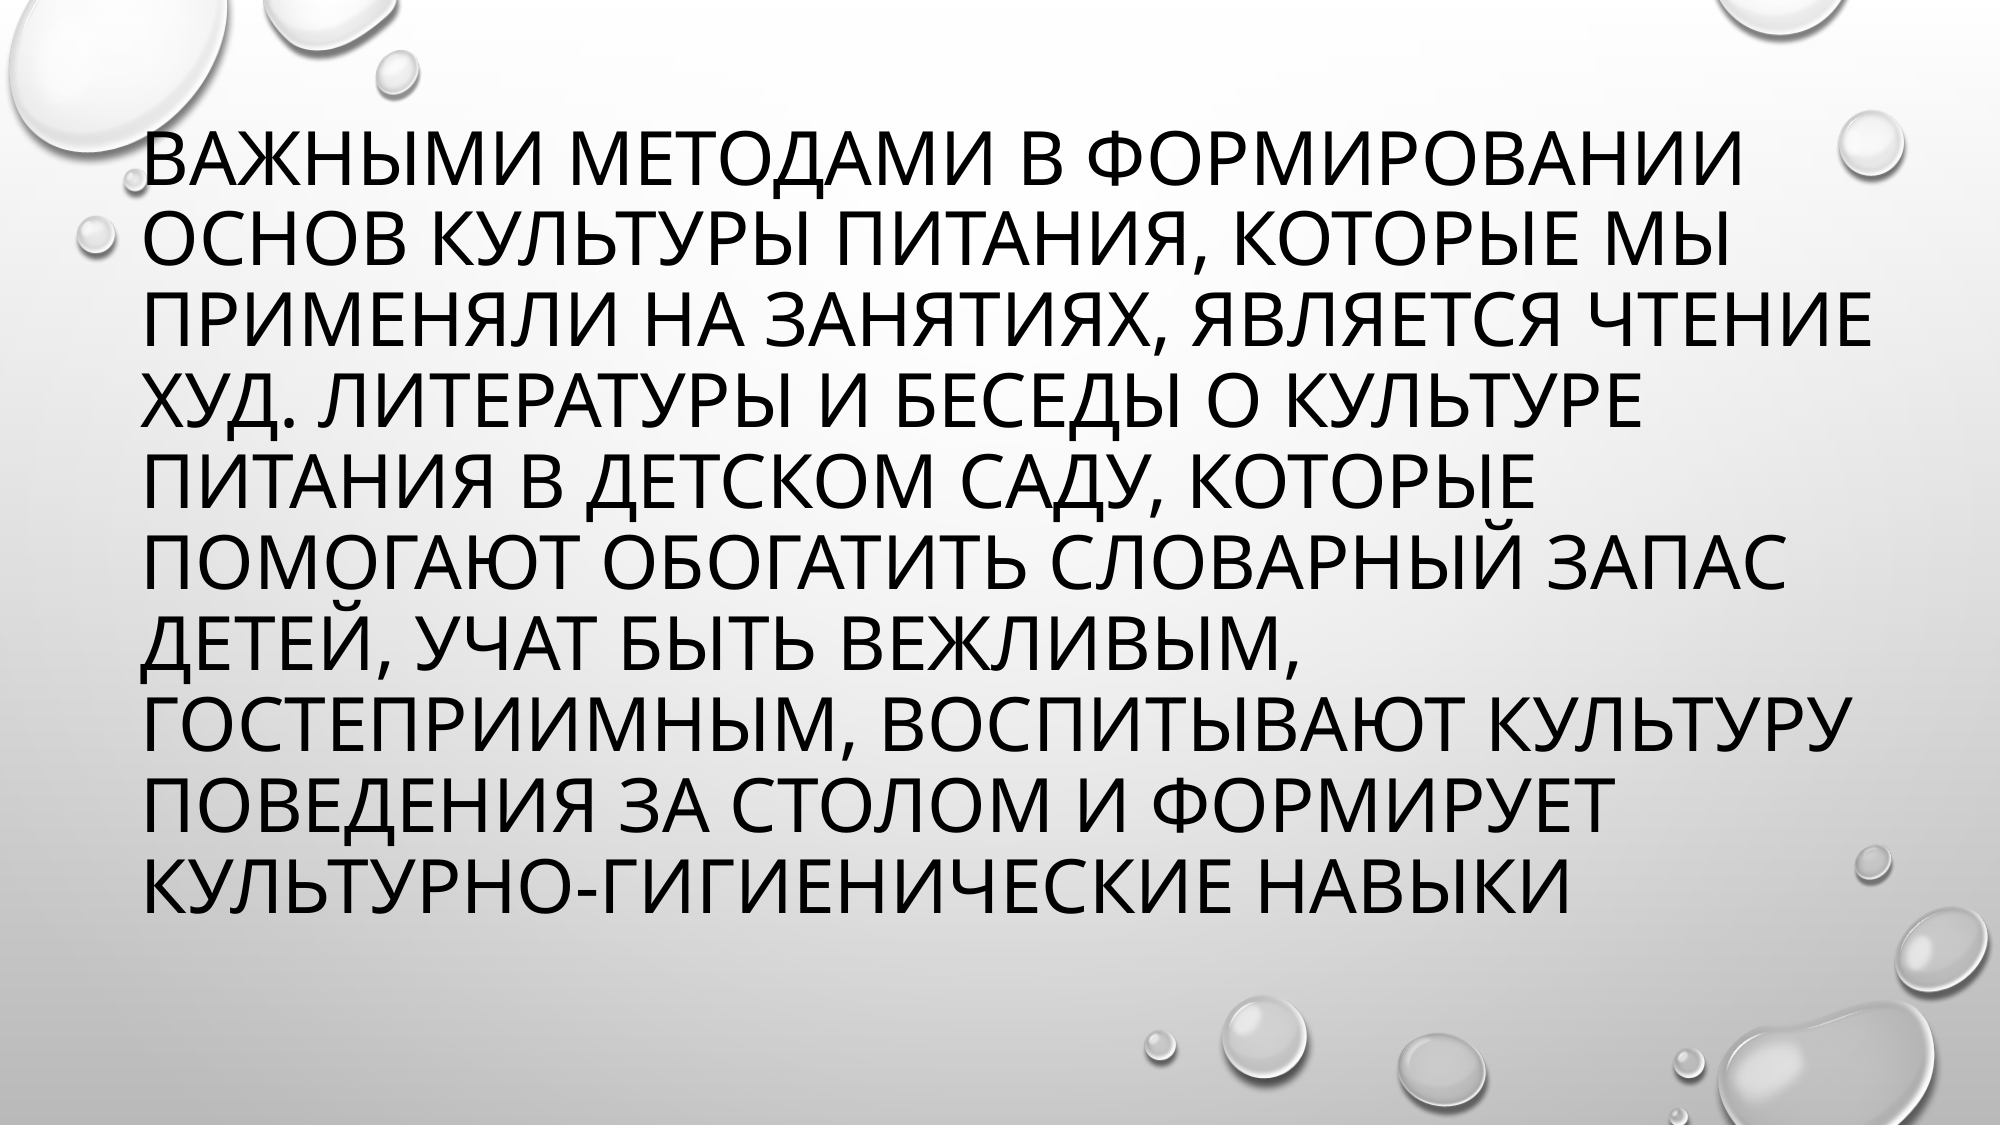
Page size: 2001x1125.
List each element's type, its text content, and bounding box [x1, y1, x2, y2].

title ВАЖНЫМИ МЕТОДАМИ В ФОРМИРОВАНИИ ОСНОВ КУЛЬТУРЫ ПИТАНИЯ, КОТОРЫЕ МЫ ПРИМЕНЯЛИ НА ЗАНЯТИЯХ, ЯВЛЯЕТСЯ ЧТЕНИЕ ХУД. ЛИТЕРАТУРЫ И БЕСЕДЫ О КУЛЬТУРЕ ПИТАНИЯ В ДЕТСКОМ САДУ, КОТОРЫЕ ПОМОГАЮТ ОБОГАТИТЬ СЛОВАРНЫЙ ЗАПАС ДЕТЕЙ, УЧАТ БЫТЬ ВЕЖЛИВЫМ, ГОСТЕПРИИМНЫМ, ВОСПИТЫВАЮТ КУЛЬТУРУ ПОВЕДЕНИЯ ЗА СТОЛОМ И ФОРМИРУЕТ КУЛЬТУРНО-ГИГИЕНИЧЕСКИЕ НАВЫКИ [125, 0, 1934, 1050]
picture [0, 0, 2000, 1125]
